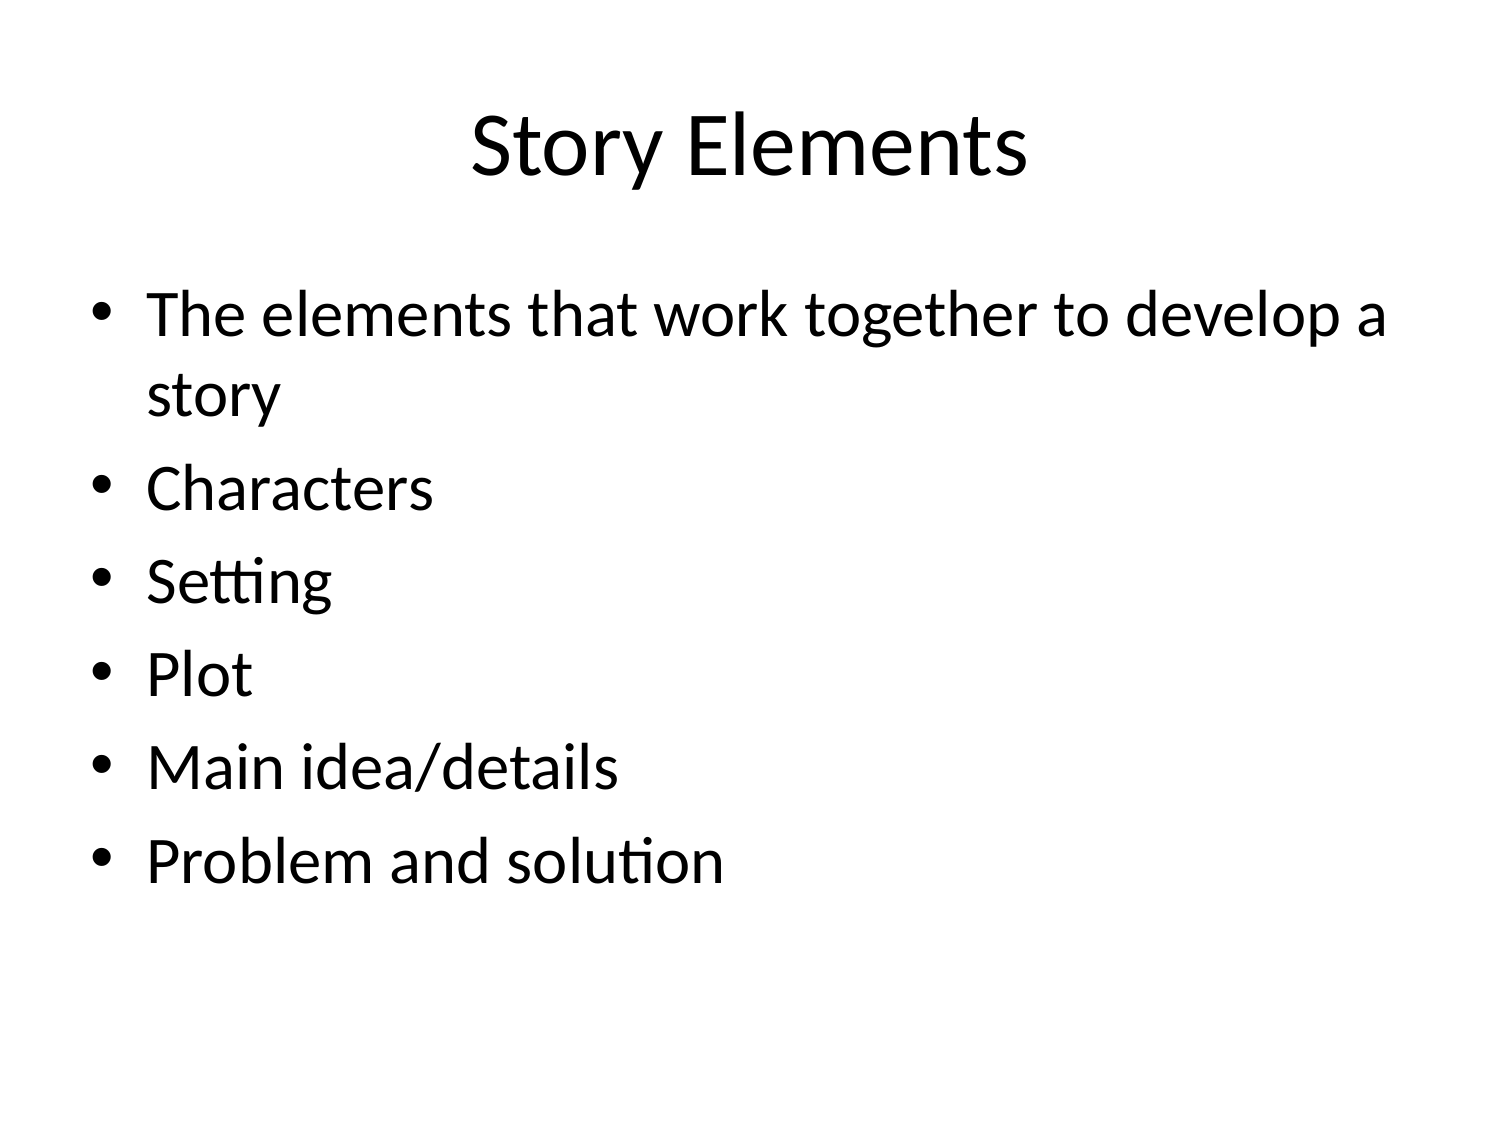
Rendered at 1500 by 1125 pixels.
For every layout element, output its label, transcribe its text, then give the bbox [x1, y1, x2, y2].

list The elements that work together to develop a story Characters Setting Plot Main idea/details Problem and solution [75, 262, 1425, 1005]
title Story Elements [75, 45, 1425, 233]
